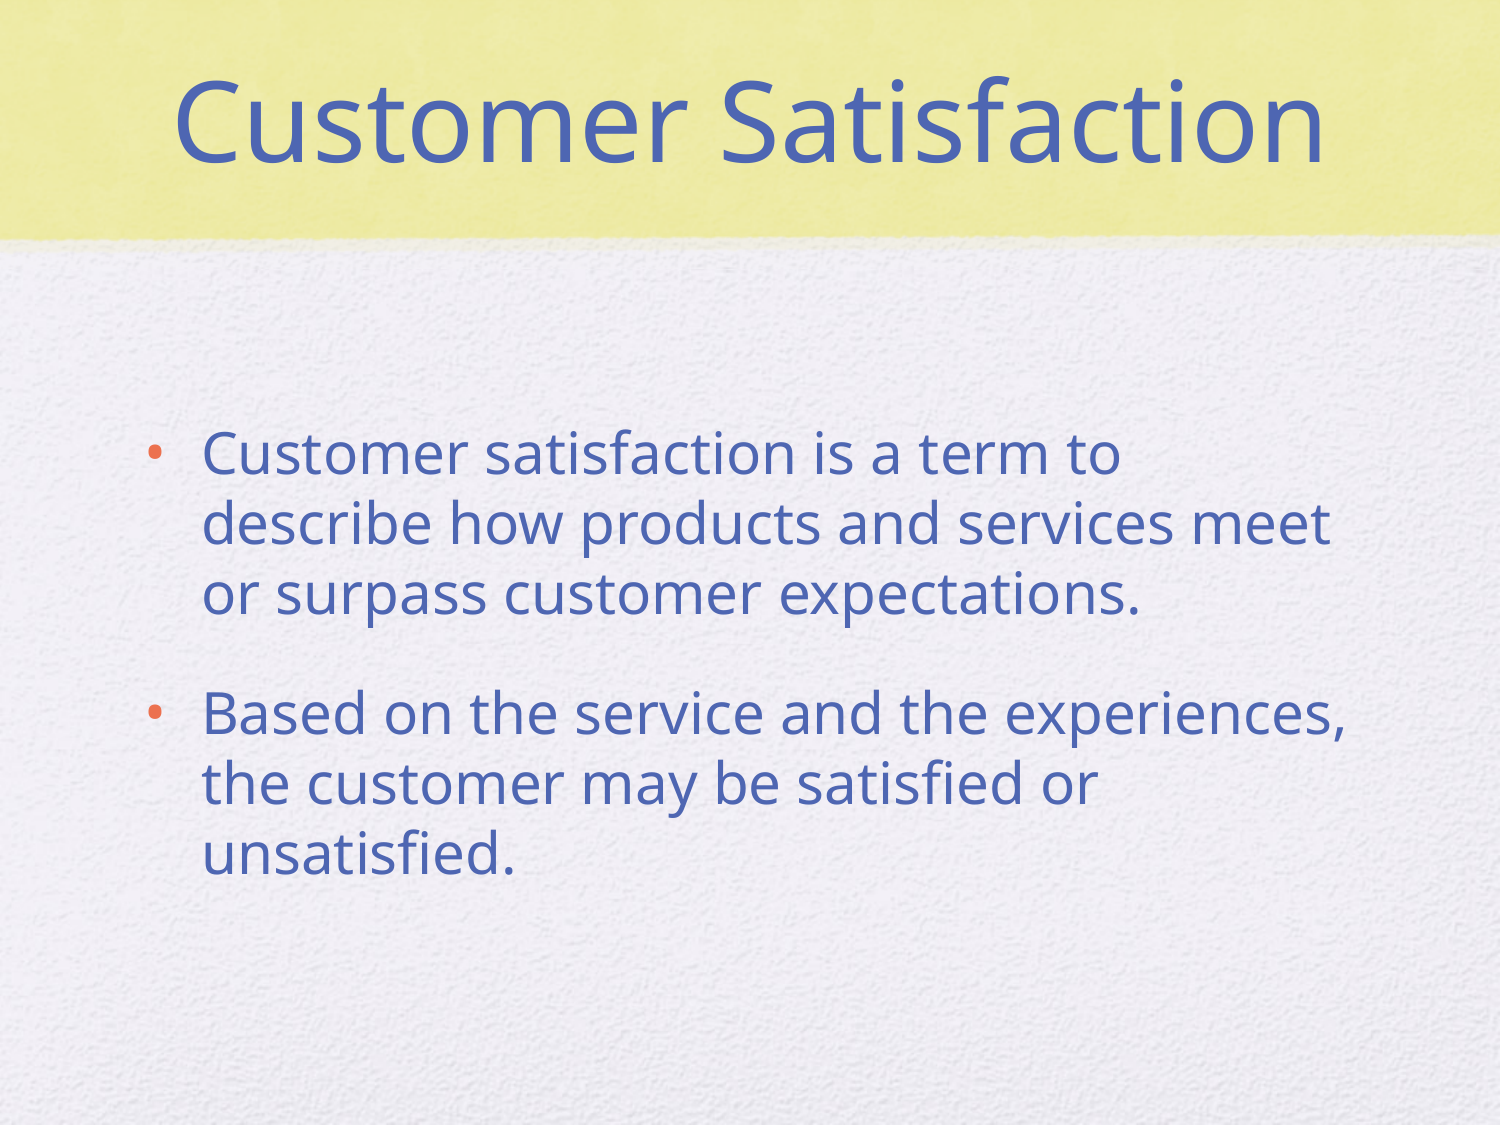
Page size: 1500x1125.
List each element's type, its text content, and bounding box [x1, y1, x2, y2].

title Customer Satisfaction [129, 6, 1372, 239]
list Customer satisfaction is a term to describe how products and services meet or surpass customer expectations. Based on the service and the experiences, the customer may be satisfied or unsatisfied. [129, 288, 1372, 993]
picture [0, 225, 1500, 1125]
